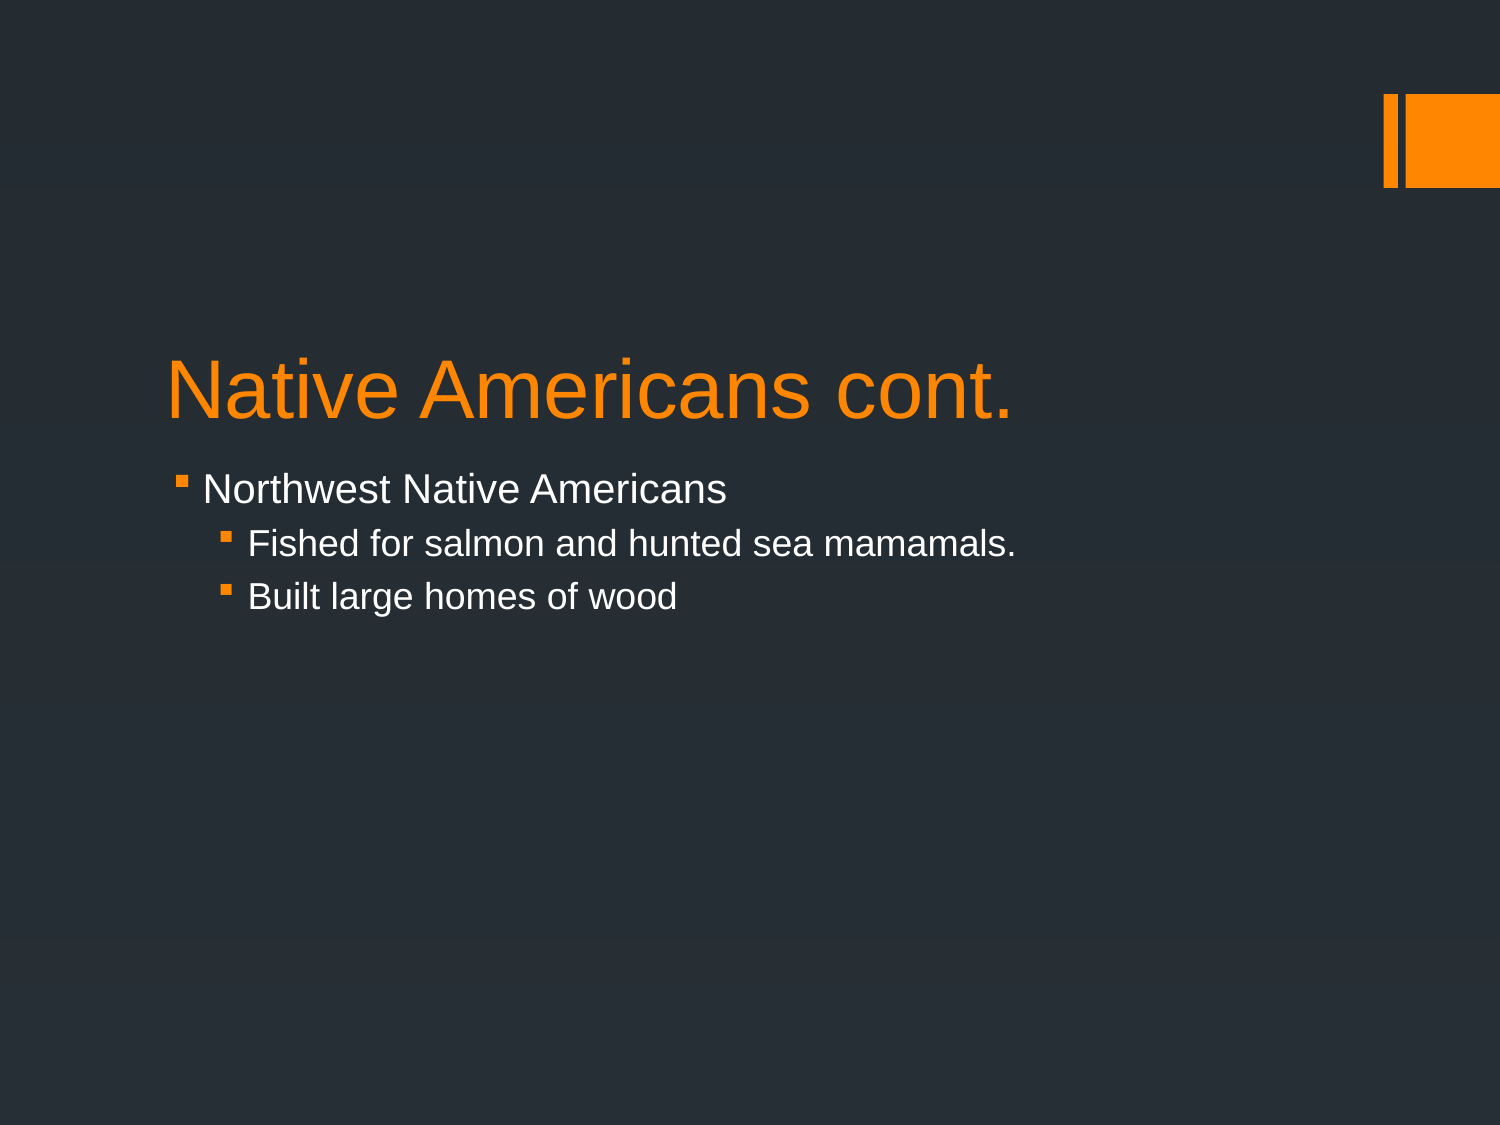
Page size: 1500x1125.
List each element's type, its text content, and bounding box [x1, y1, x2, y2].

title Native Americans cont. [150, 253, 1350, 443]
list Northwest Native Americans Fished for salmon and hunted sea mamamals. Built large homes of wood [150, 454, 1350, 1035]
